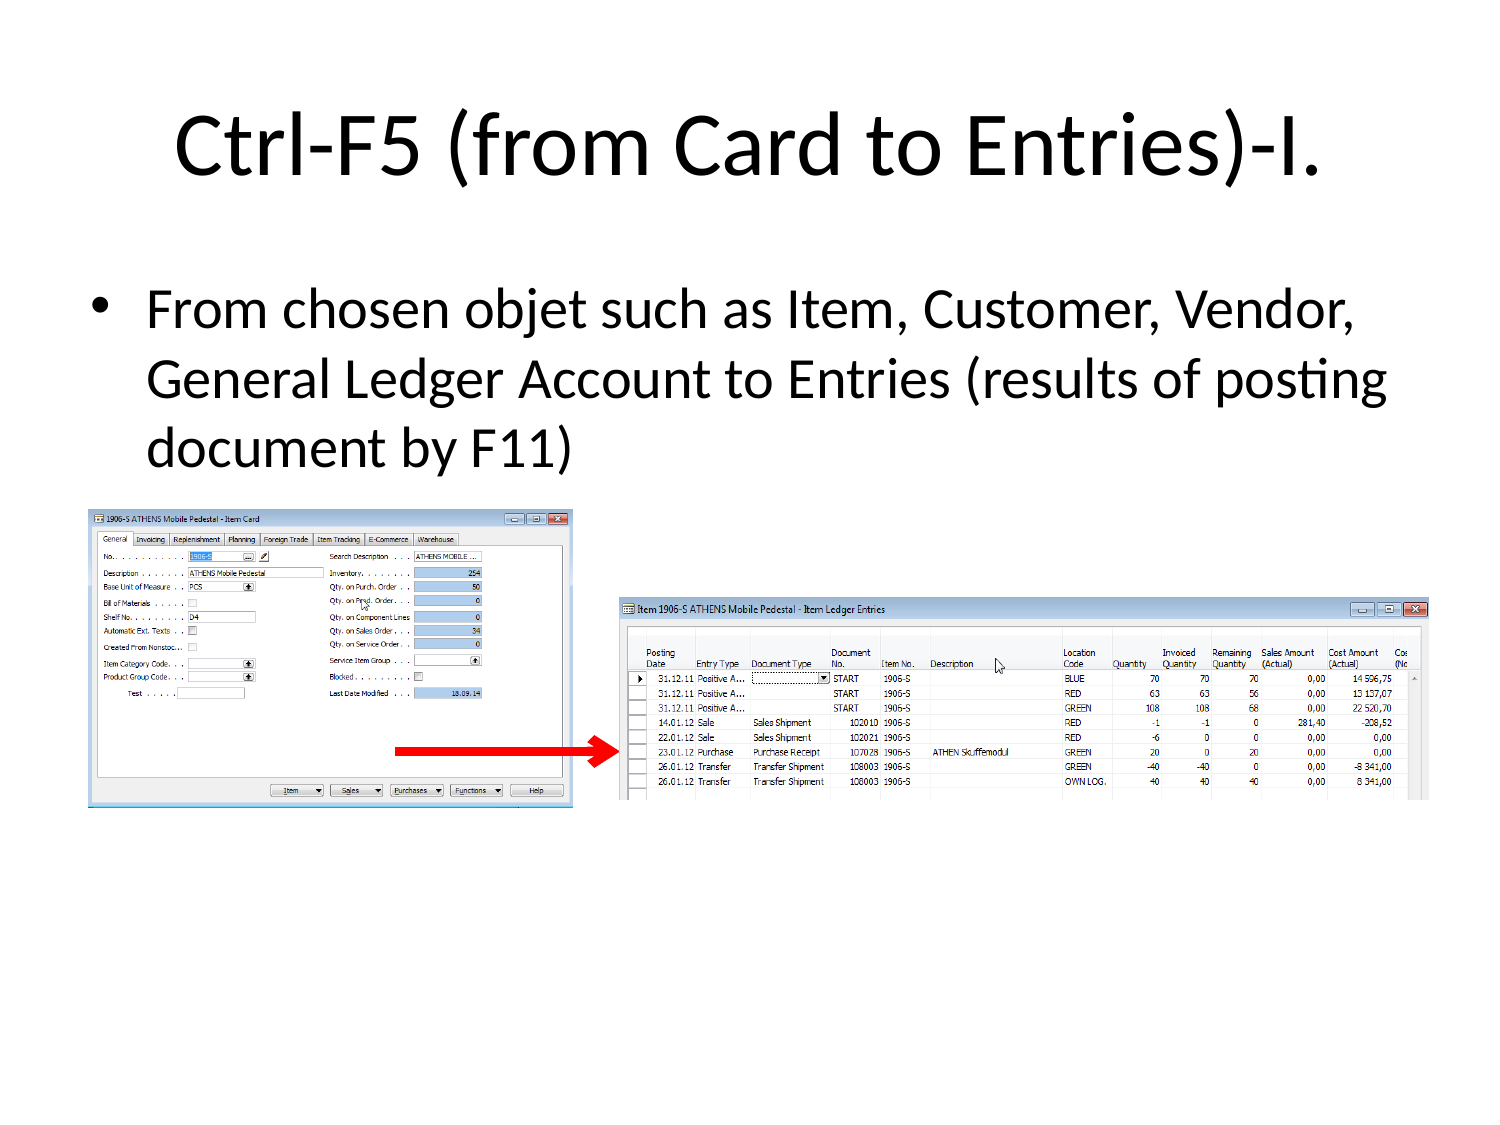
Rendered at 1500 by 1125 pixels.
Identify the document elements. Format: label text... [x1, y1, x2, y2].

list From chosen objet such as Item, Customer, Vendor, General Ledger Account to Entries (results of posting document by F11) [75, 262, 1425, 1005]
picture [88, 509, 574, 808]
title Ctrl-F5 (from Card to Entries)-I. [75, 45, 1425, 233]
picture [619, 597, 1430, 800]
